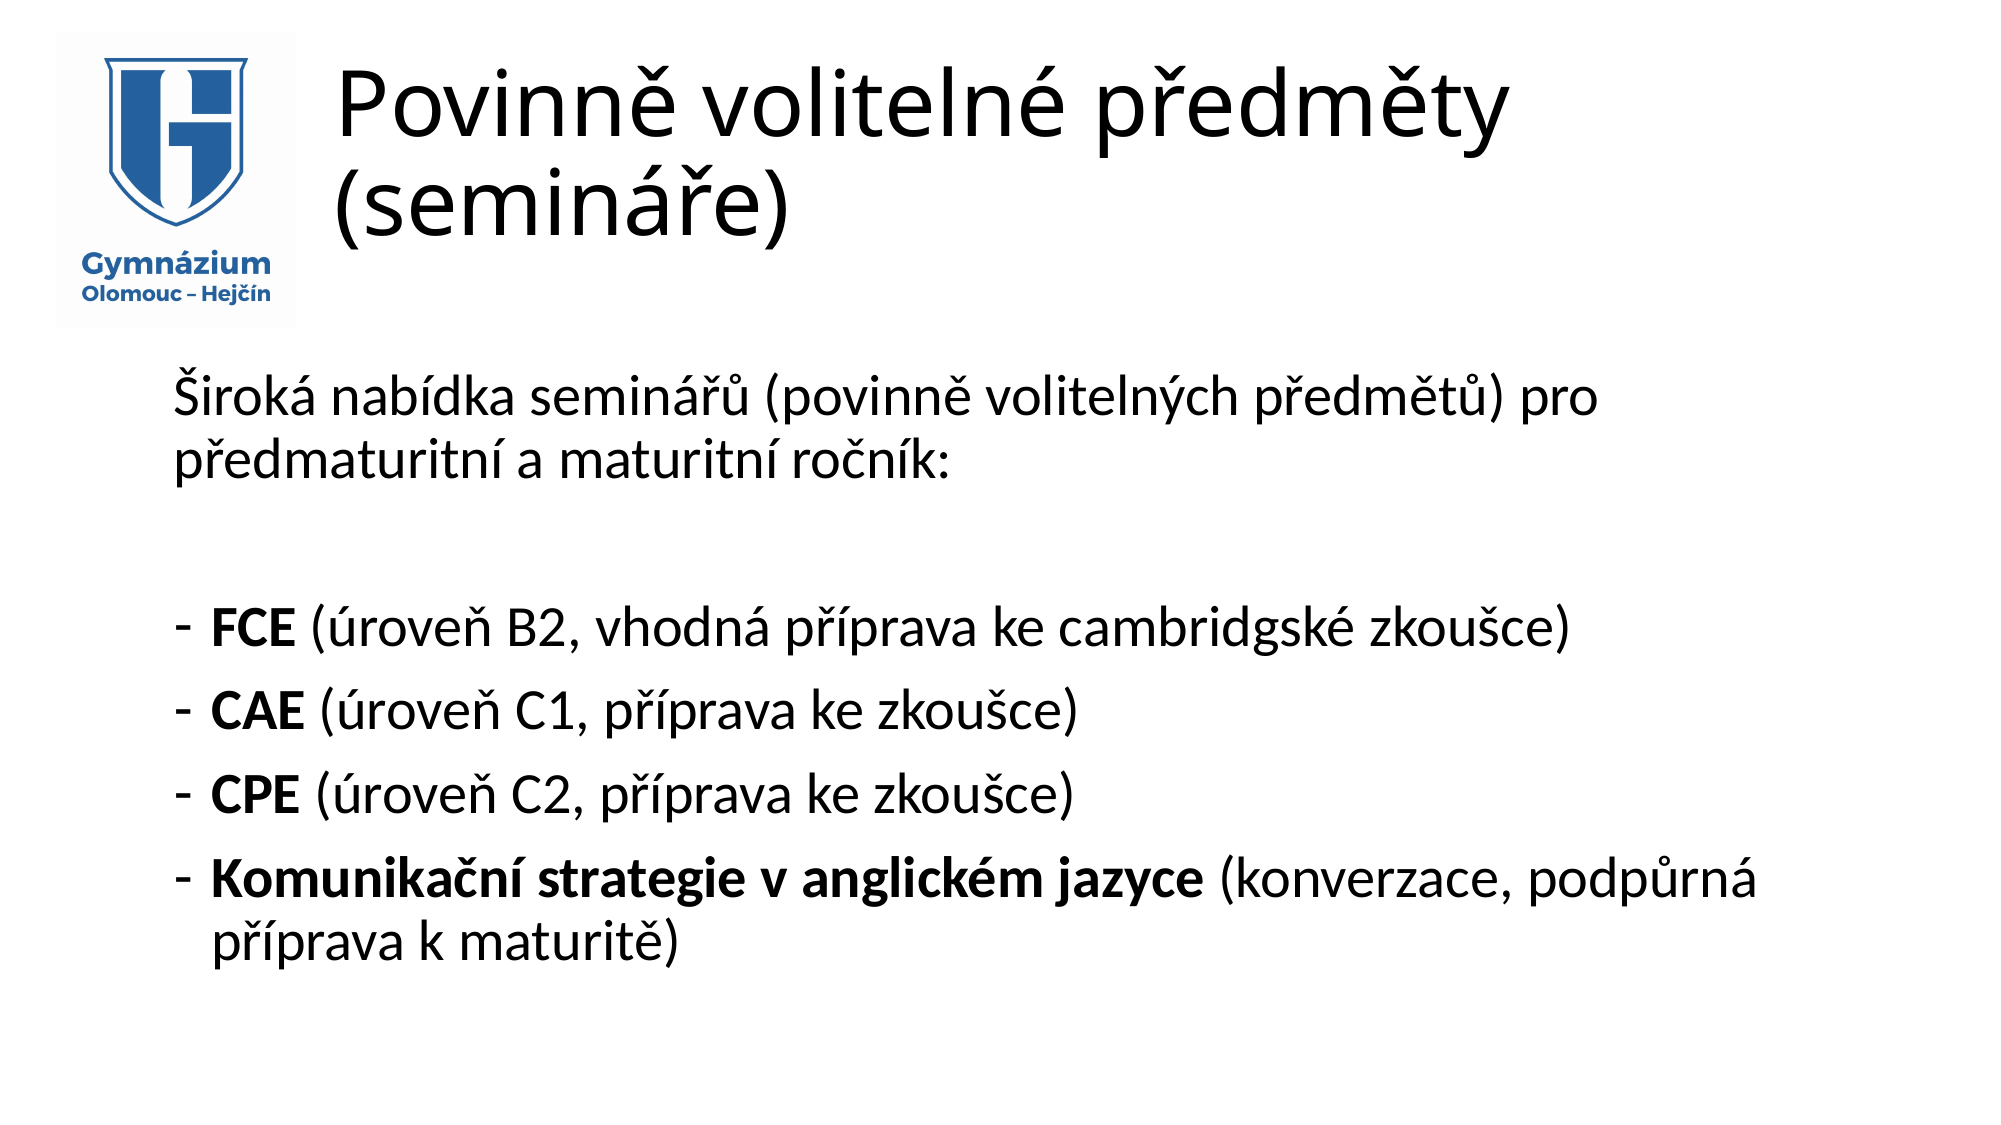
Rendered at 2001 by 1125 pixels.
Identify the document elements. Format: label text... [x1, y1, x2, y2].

title Povinně volitelné předměty (semináře) [319, 59, 1863, 253]
list Široká nabídka seminářů (povinně volitelných předmětů) pro předmaturitní a maturitní ročník: FCE (úroveň B2, vhodná příprava ke cambridgské zkoušce) CAE (úroveň C1, příprava ke zkoušce) CPE (úroveň C2, příprava ke zkoušce) Komunikační strategie v anglickém jazyce (konverzace, podpůrná příprava k maturitě) [158, 357, 1863, 1014]
picture [55, 31, 297, 328]
